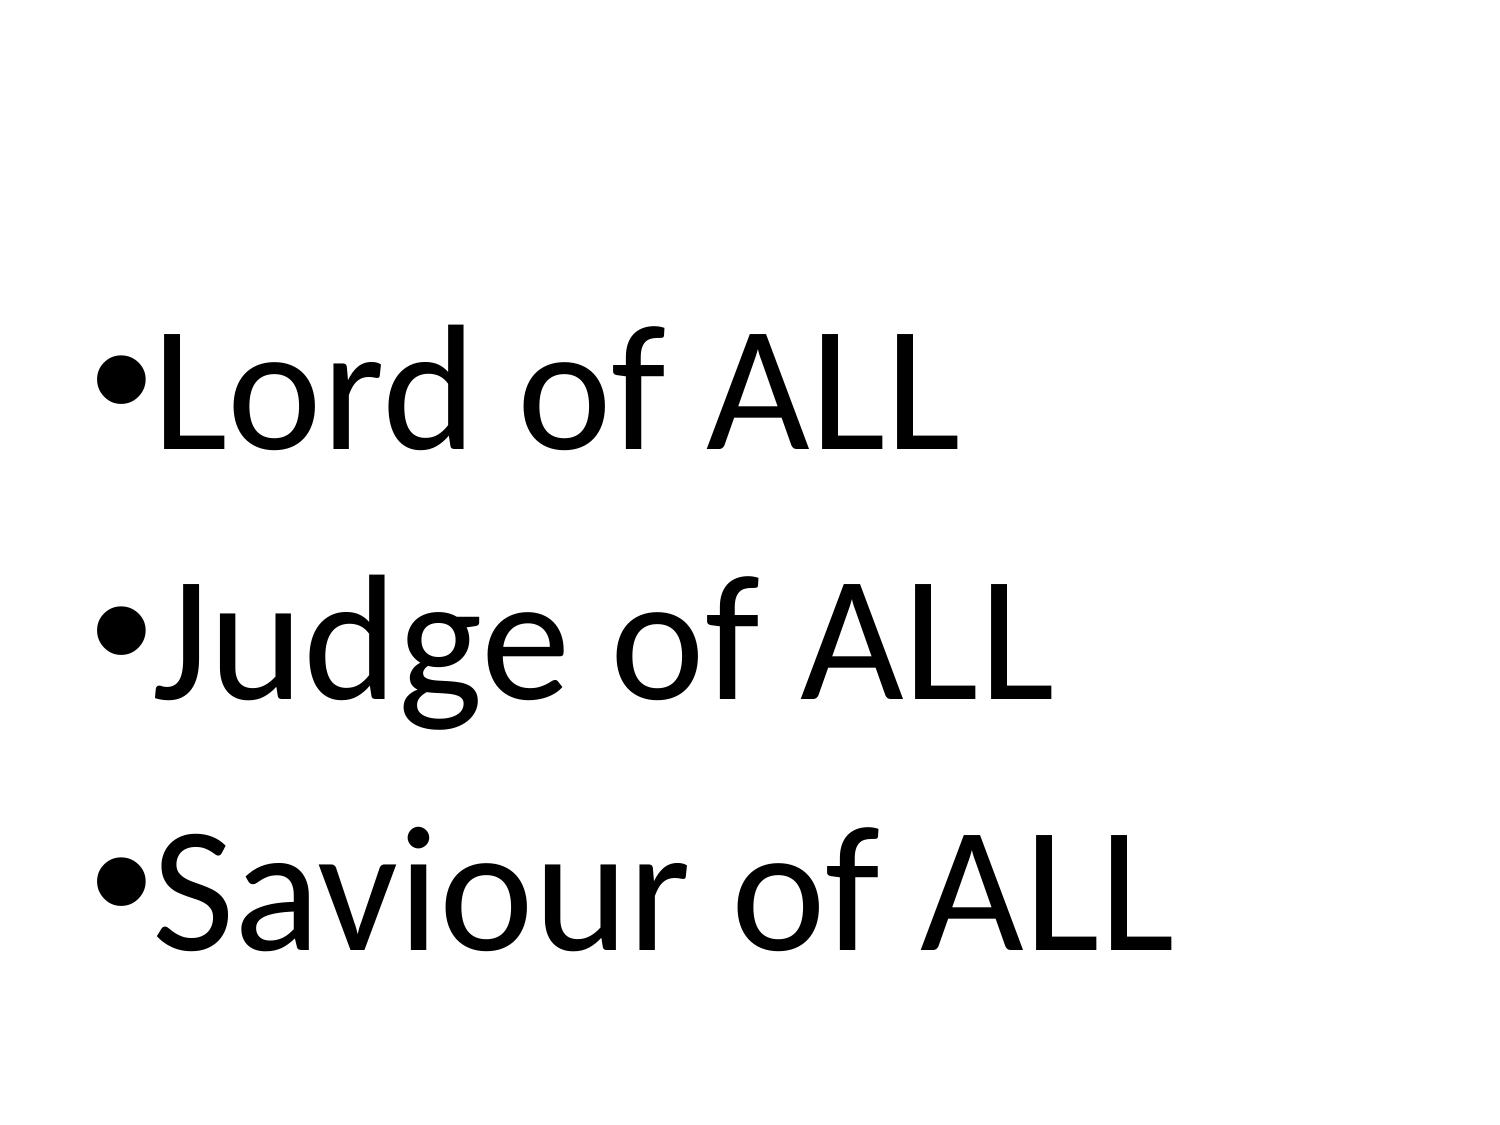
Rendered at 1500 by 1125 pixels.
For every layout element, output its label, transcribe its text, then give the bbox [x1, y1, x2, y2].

list Lord of ALL Judge of ALL Saviour of ALL [75, 262, 1425, 1005]
